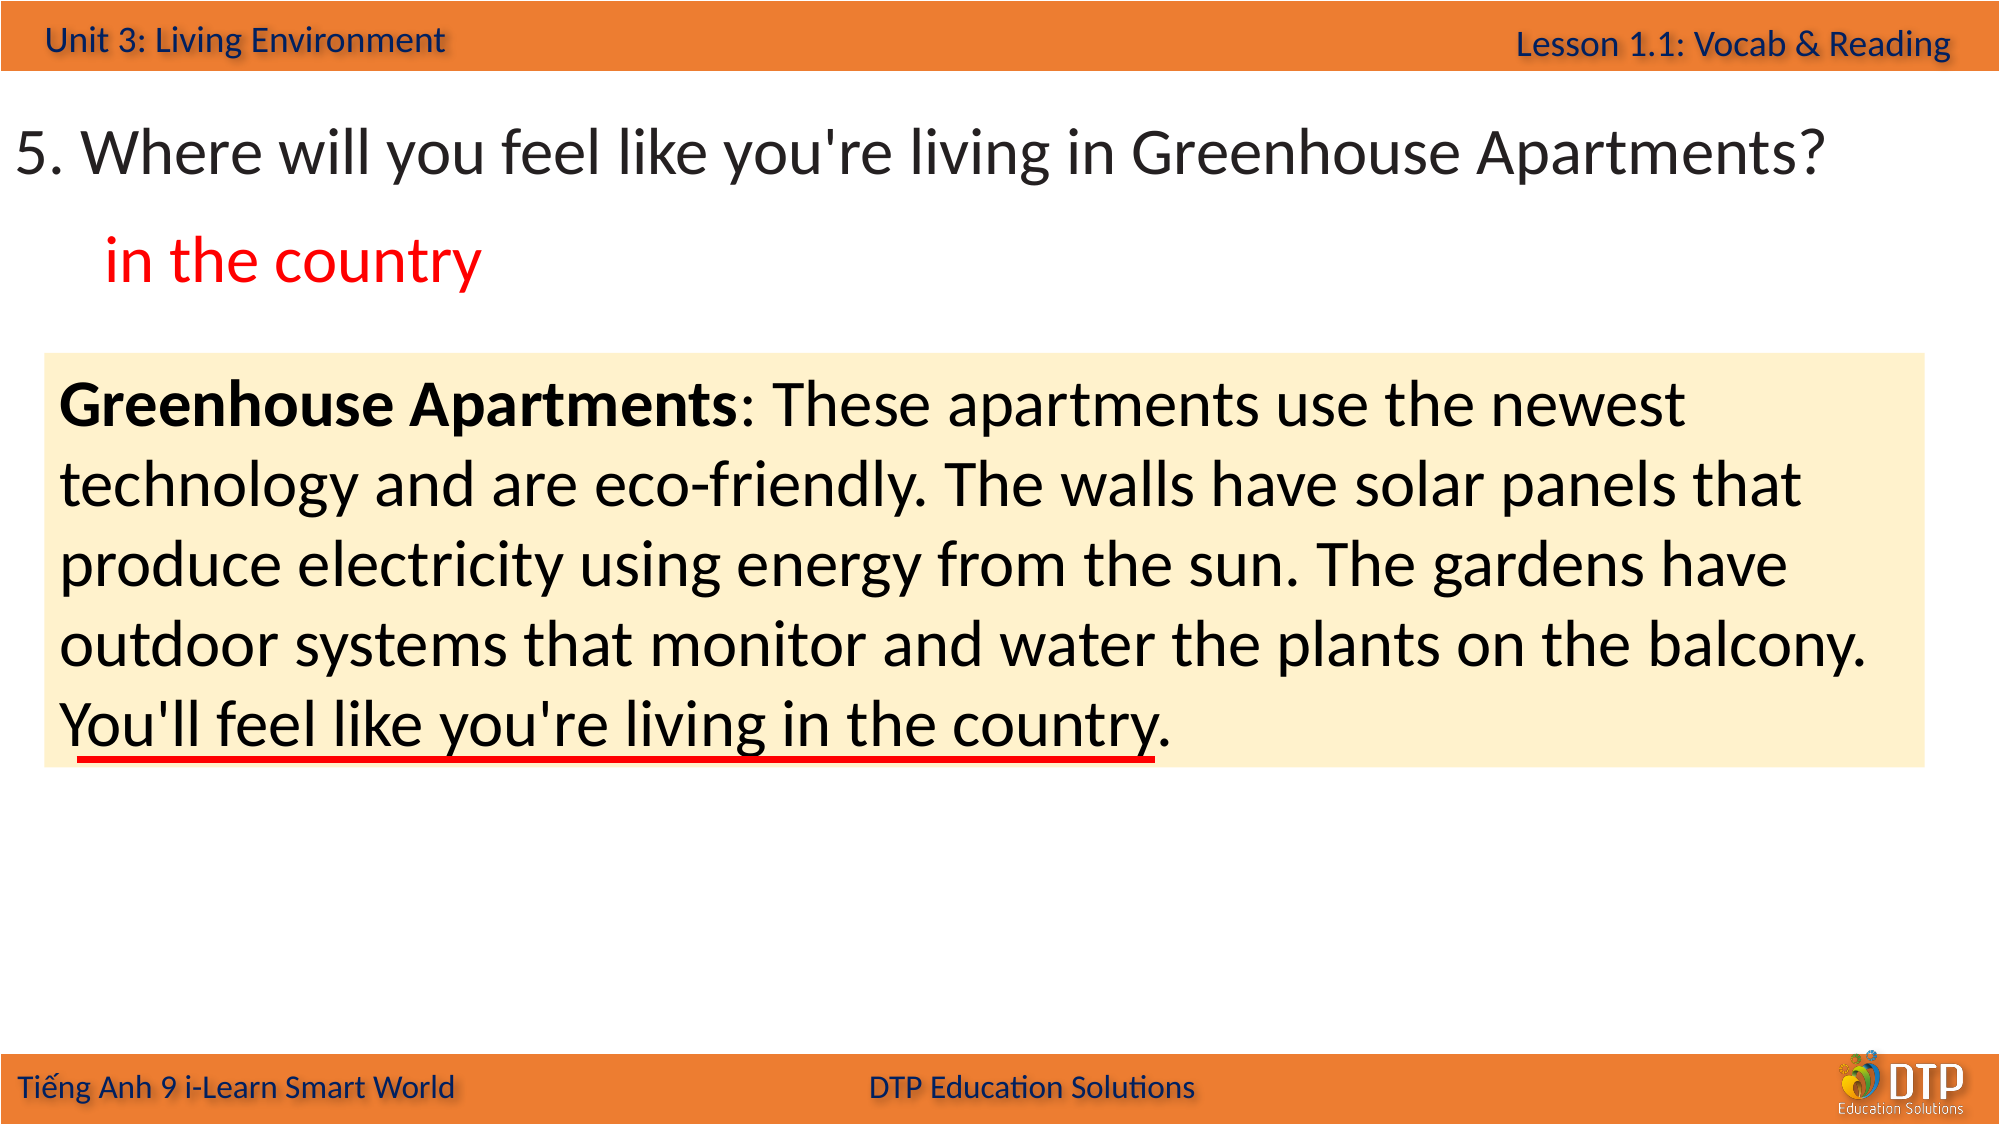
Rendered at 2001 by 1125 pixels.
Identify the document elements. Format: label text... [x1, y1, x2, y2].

text_box 5. Where will you feel like you're living in Greenhouse Apartments? [0, 60, 2000, 196]
text_box in the country [89, 207, 1118, 303]
picture [1839, 1050, 1963, 1114]
text_box Greenhouse Apartments: These apartments use the newest technology and are eco-friendly. The walls have solar panels that produce electricity using energy from the sun. The gardens have outdoor systems that monitor and water the plants on the balcony. You'll feel like you're living in the country. [44, 352, 1925, 768]
